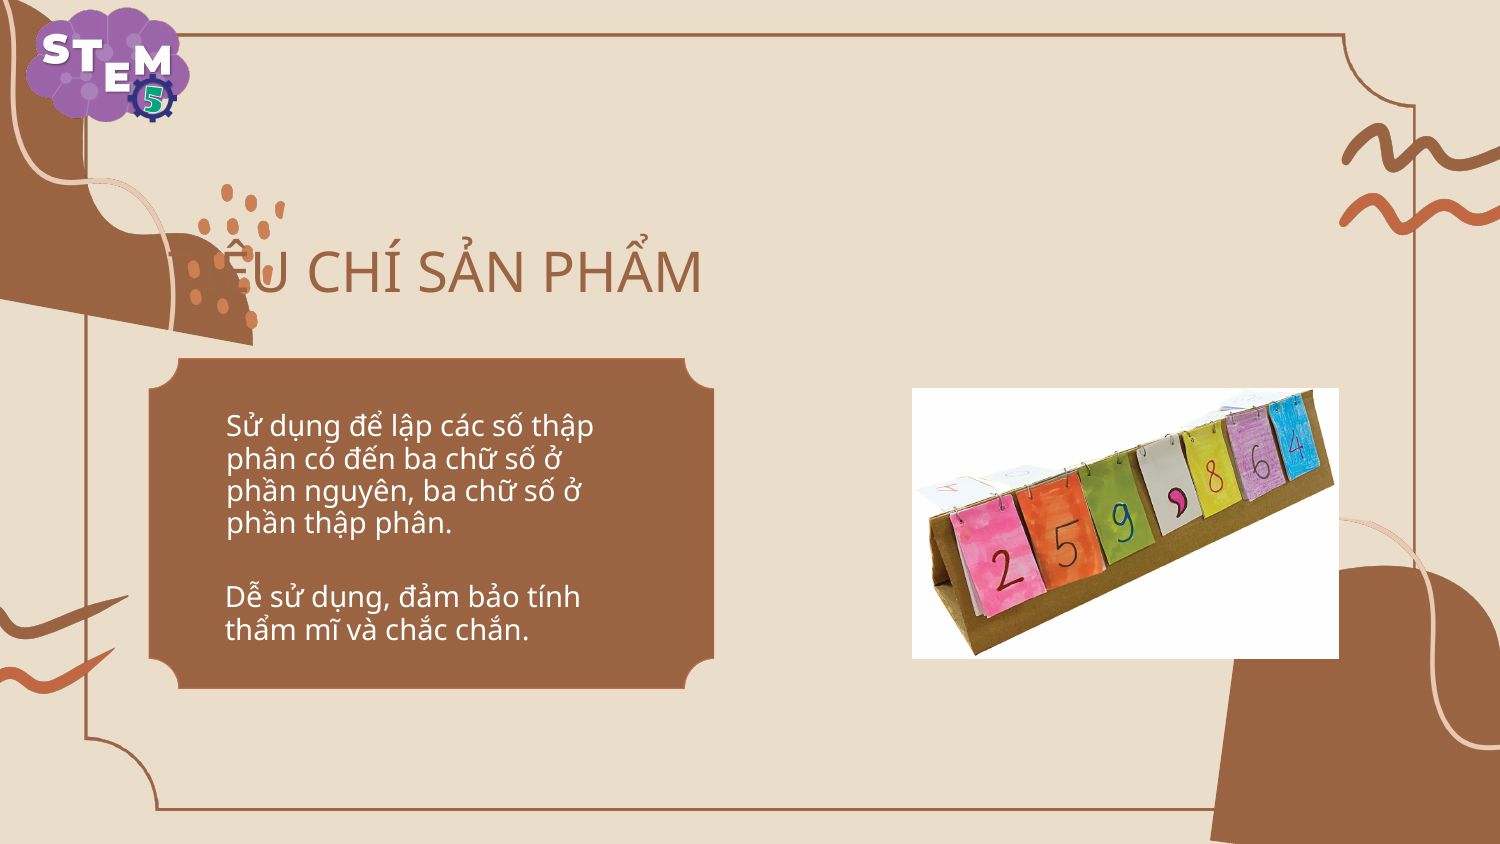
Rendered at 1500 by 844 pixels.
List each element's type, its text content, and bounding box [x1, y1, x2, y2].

text_box [0, 589, 129, 705]
text_box [1210, 517, 1500, 844]
picture [912, 388, 1340, 659]
text_box TIÊU CHÍ SẢN PHẨM [107, 236, 766, 304]
picture [24, 6, 195, 127]
text_box [148, 358, 715, 689]
text_box Sử dụng để lập các số thập phân có đến ba chữ số ở phần nguyên, ba chữ số ở phần thập phân. [226, 410, 632, 540]
text_box [0, 0, 321, 347]
text_box Dễ sử dụng, đảm bảo tính thẩm mĩ và chắc chắn. [224, 581, 630, 646]
text_box [84, 33, 1416, 811]
text_box [1339, 121, 1500, 237]
